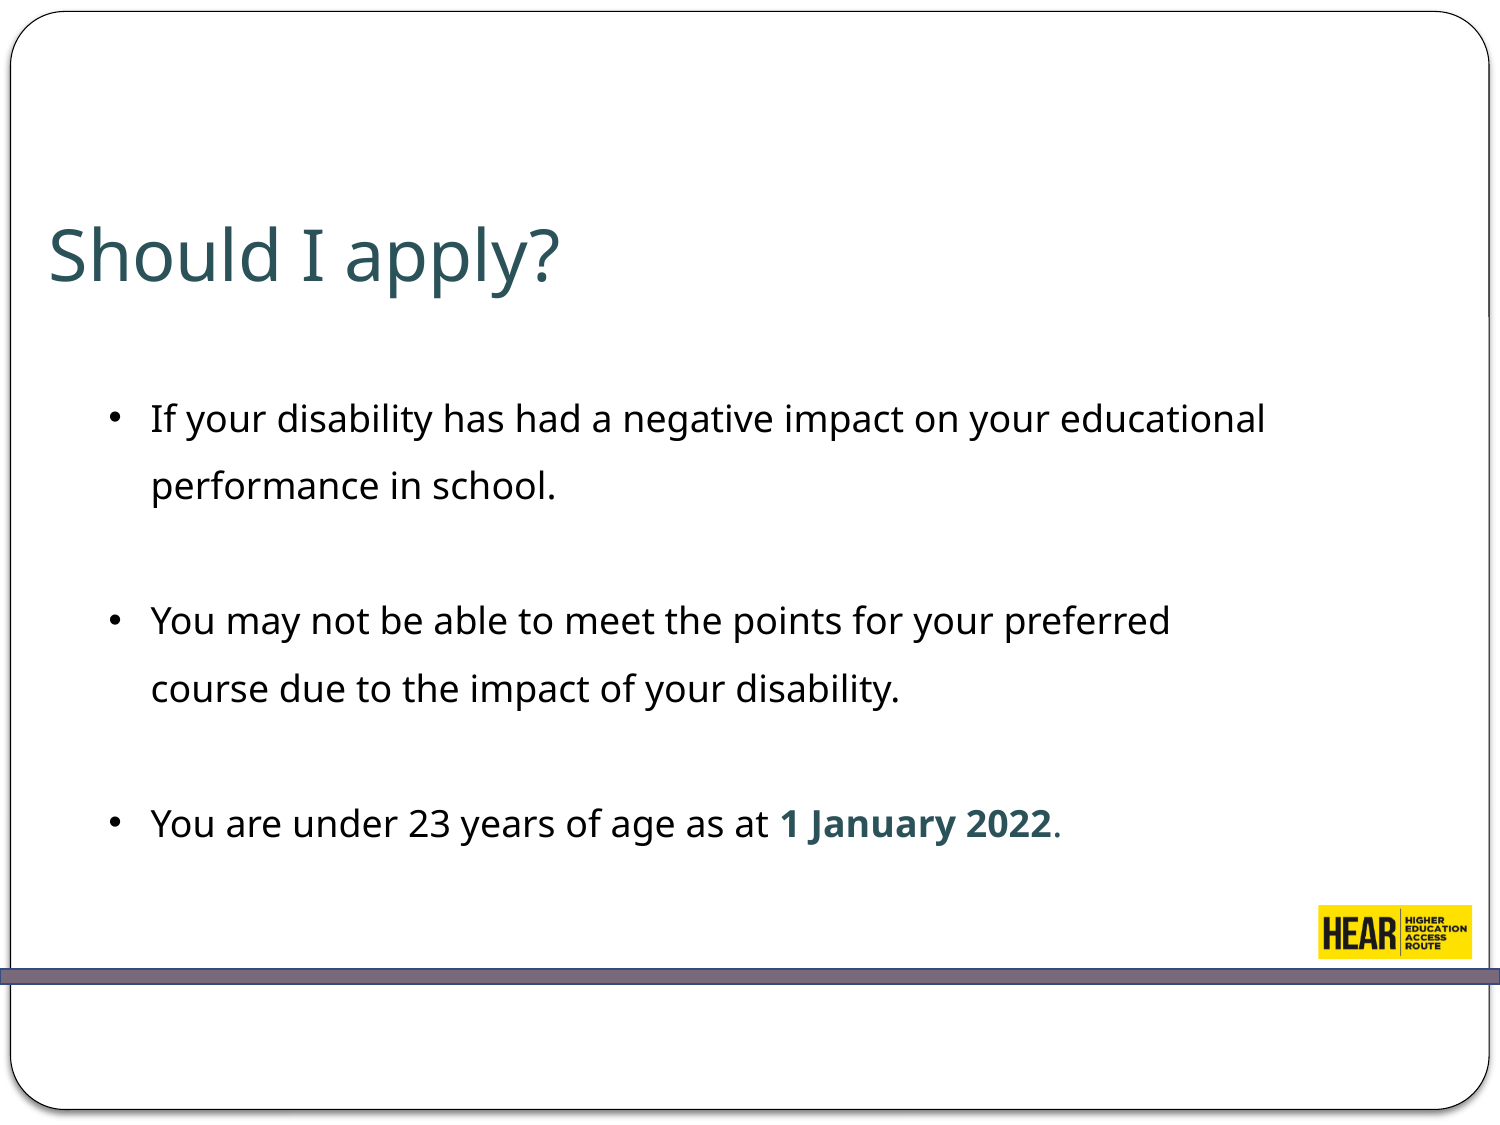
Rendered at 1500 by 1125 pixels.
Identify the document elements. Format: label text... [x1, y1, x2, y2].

text_box If your disability has had a negative impact on your educational performance in school. You may not be able to meet the points for your preferred course due to the impact of your disability. You are under 23 years of age as at 1 January 2022. [93, 364, 1289, 852]
text_box Should I apply? [33, 159, 576, 304]
text_box [0, 968, 1500, 985]
picture [1318, 905, 1473, 959]
